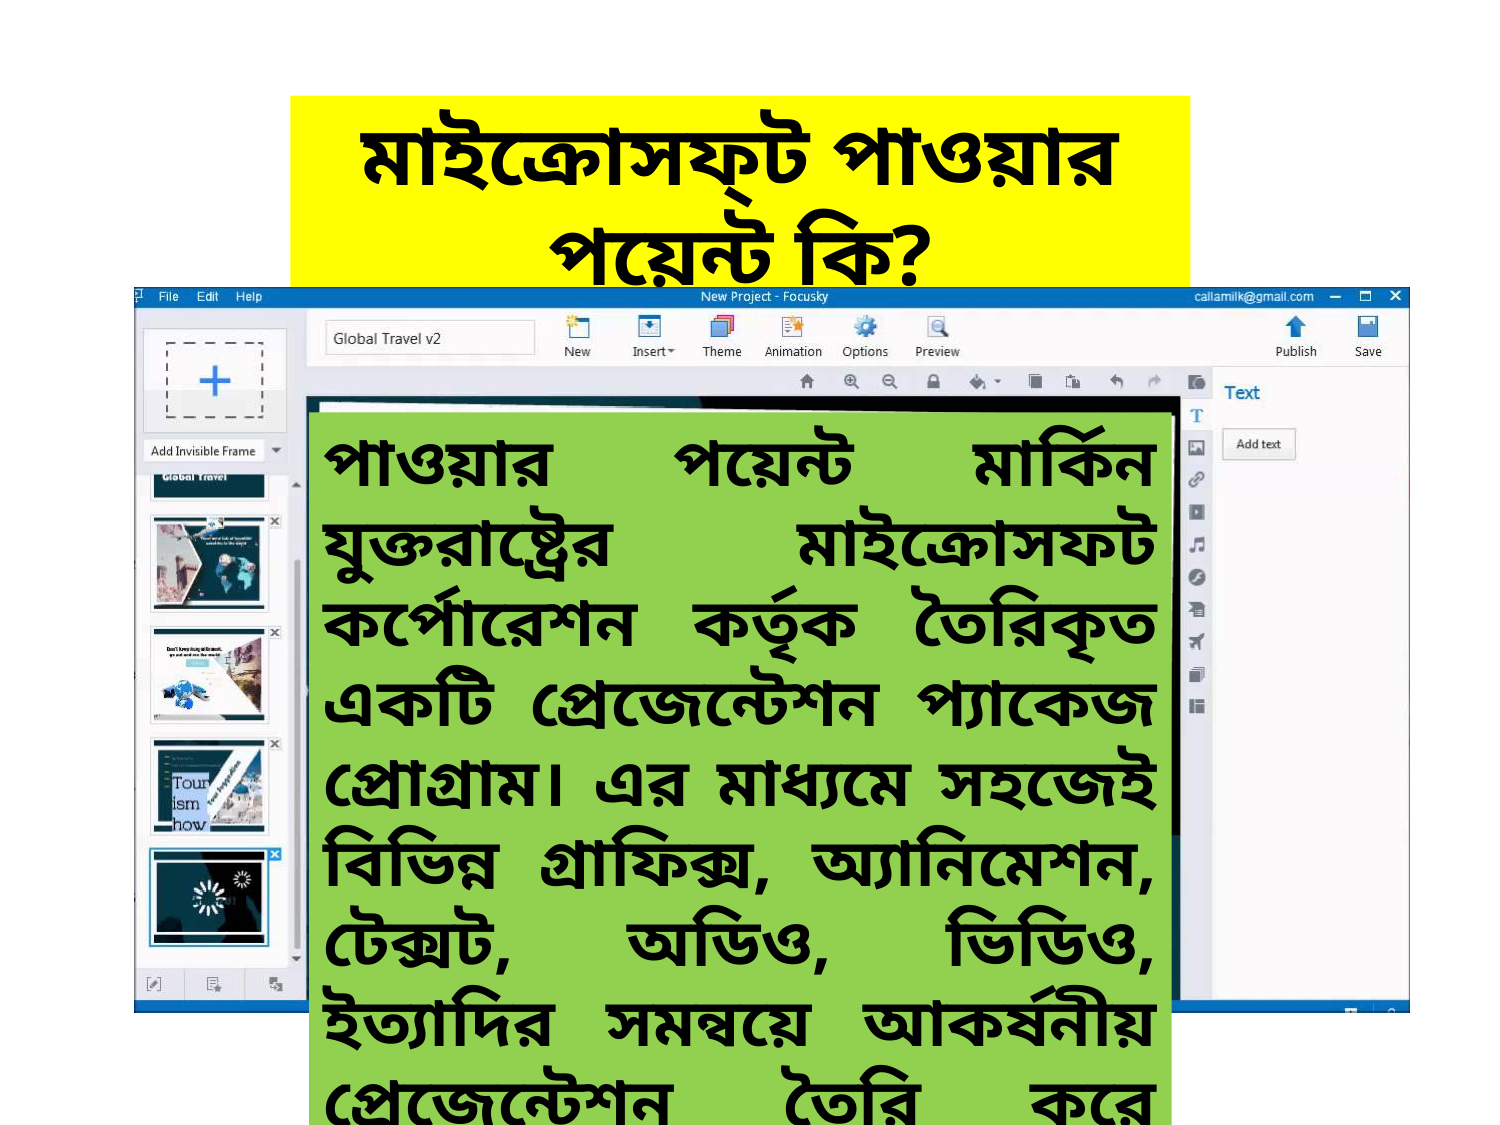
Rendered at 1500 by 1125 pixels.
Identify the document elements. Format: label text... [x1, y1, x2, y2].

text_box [133, 287, 1410, 1013]
text_box মাইক্রোসফ্‌ট পাওয়ার পয়েন্ট কি? [290, 95, 1191, 285]
